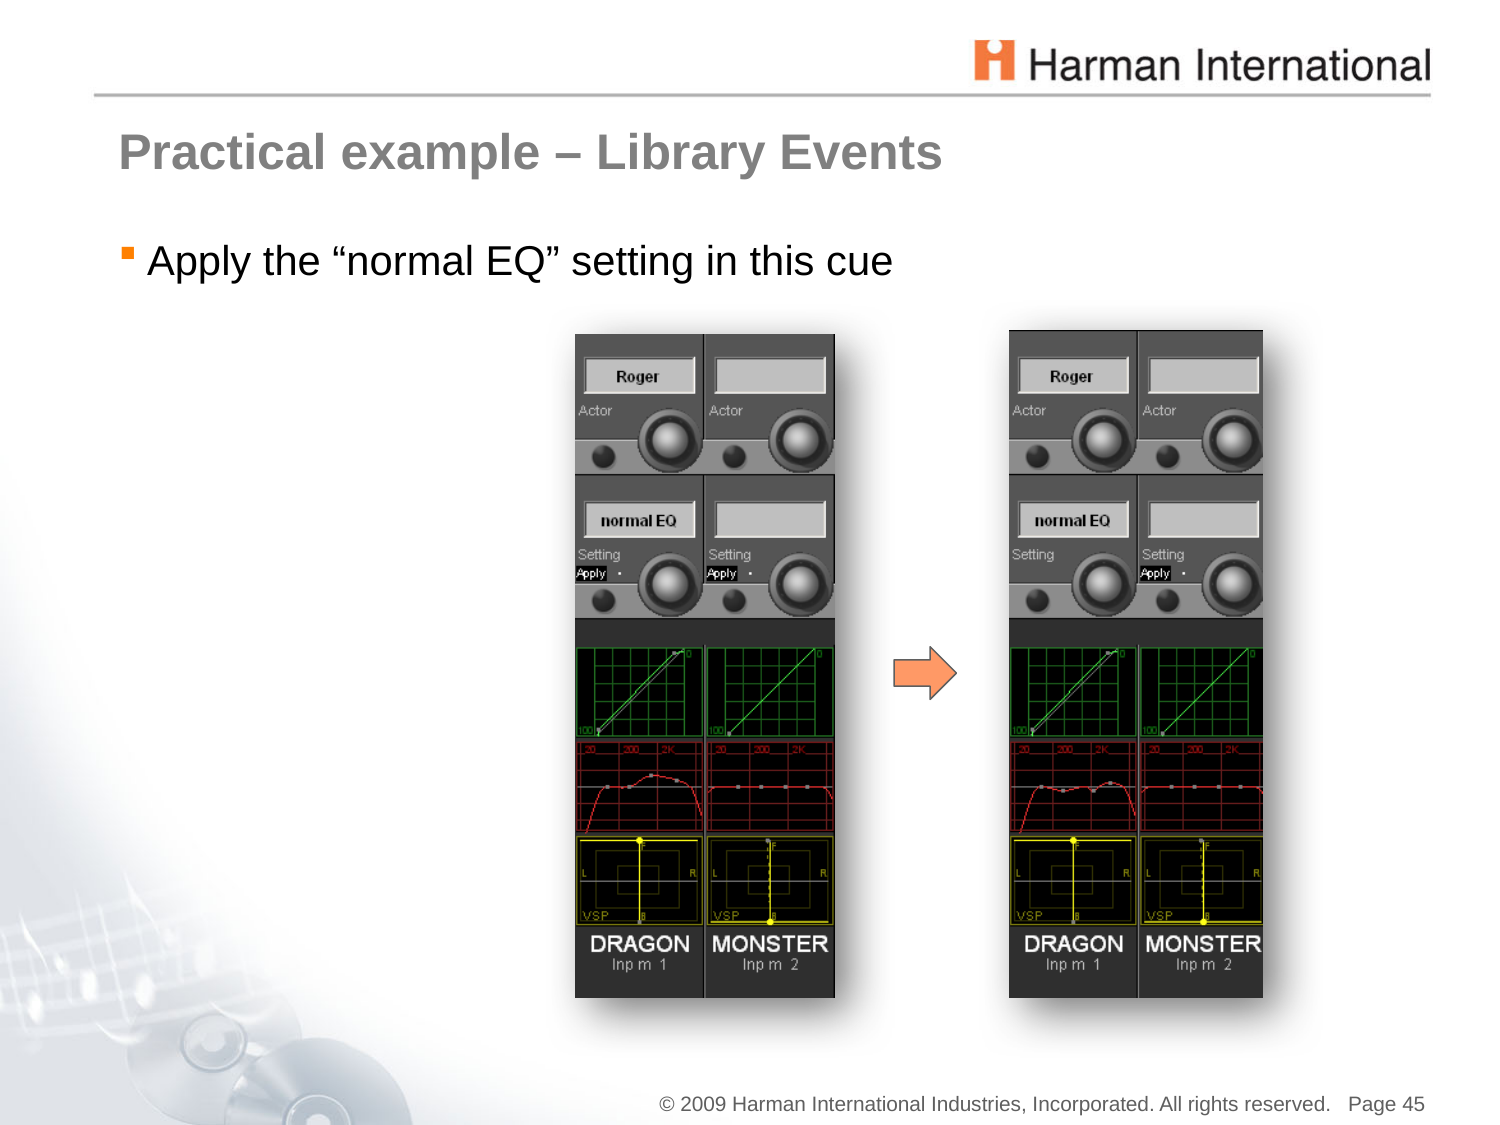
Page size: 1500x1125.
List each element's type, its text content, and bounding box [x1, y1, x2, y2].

text_box [894, 646, 957, 700]
title Practical example – Library Events [103, 111, 1428, 188]
list Apply the “normal EQ” setting in this cue [103, 225, 1428, 903]
picture [0, 0, 1500, 1125]
